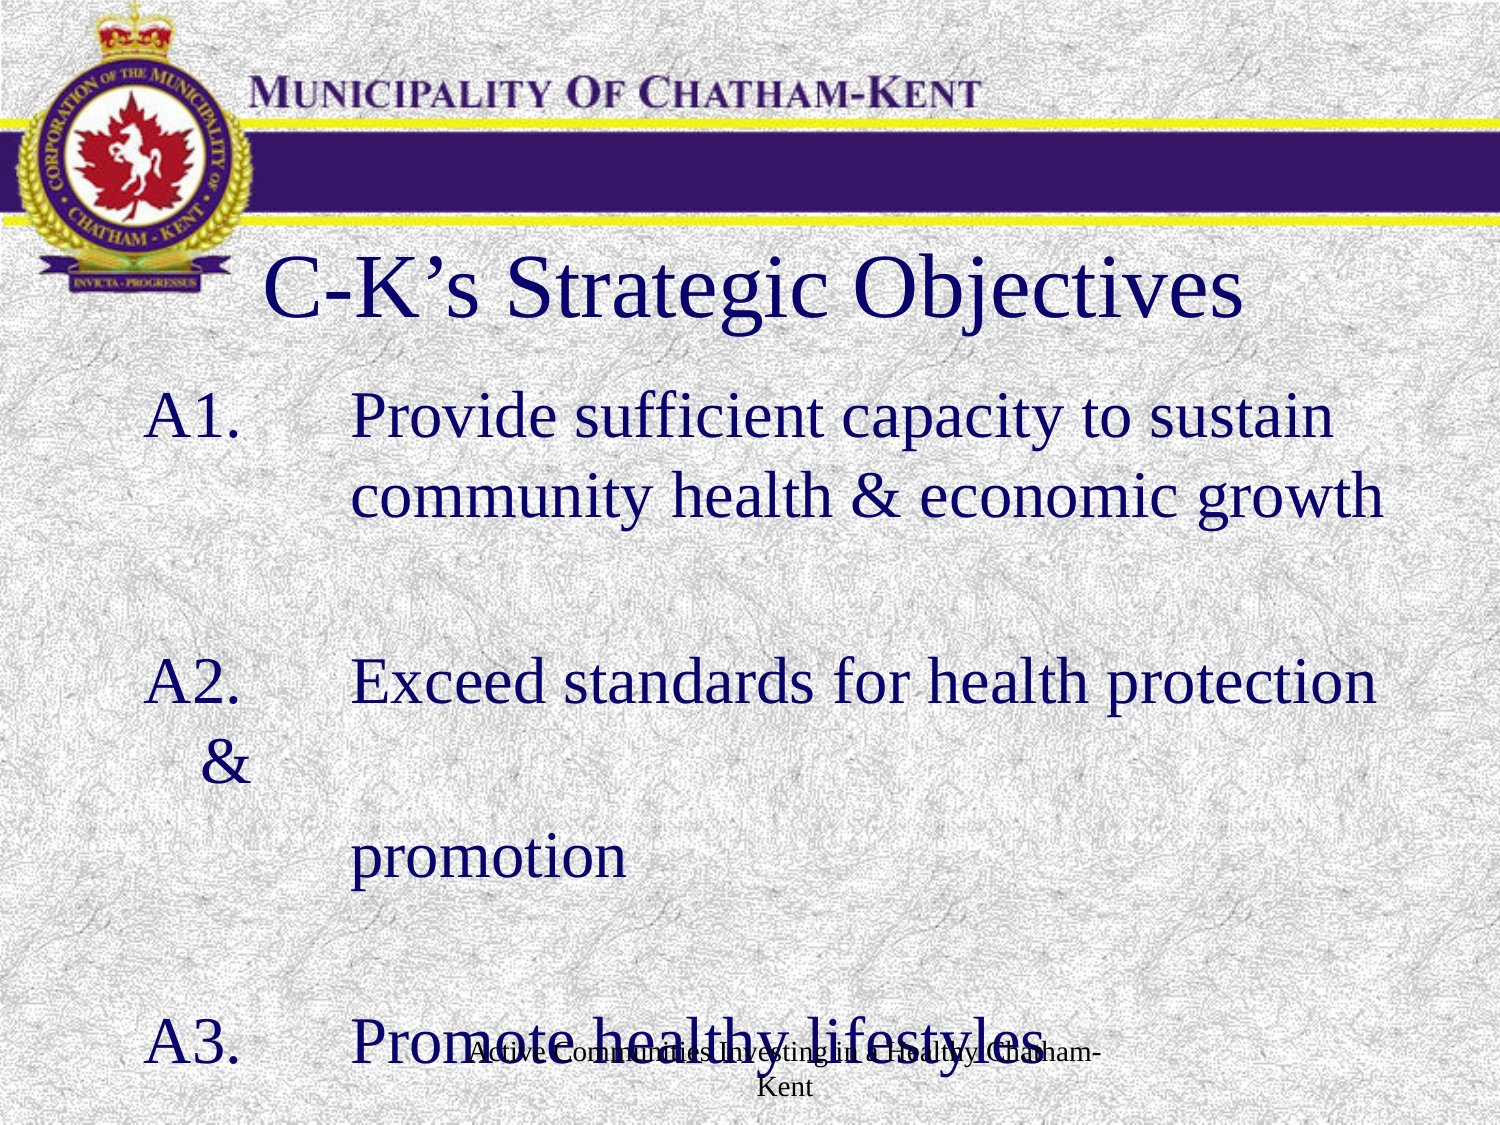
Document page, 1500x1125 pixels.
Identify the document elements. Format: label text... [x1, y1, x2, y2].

list A1. Provide sufficient capacity to sustain community health & economic growth A2. Exceed standards for health protection & promotion A3. Promote healthy lifestyles [128, 363, 1405, 1039]
picture [0, 0, 1500, 1125]
title C-K’s Strategic Objectives [116, 187, 1393, 376]
footer Active Communities Investing in a Healthy Chatham-Kent [433, 1024, 1137, 1101]
